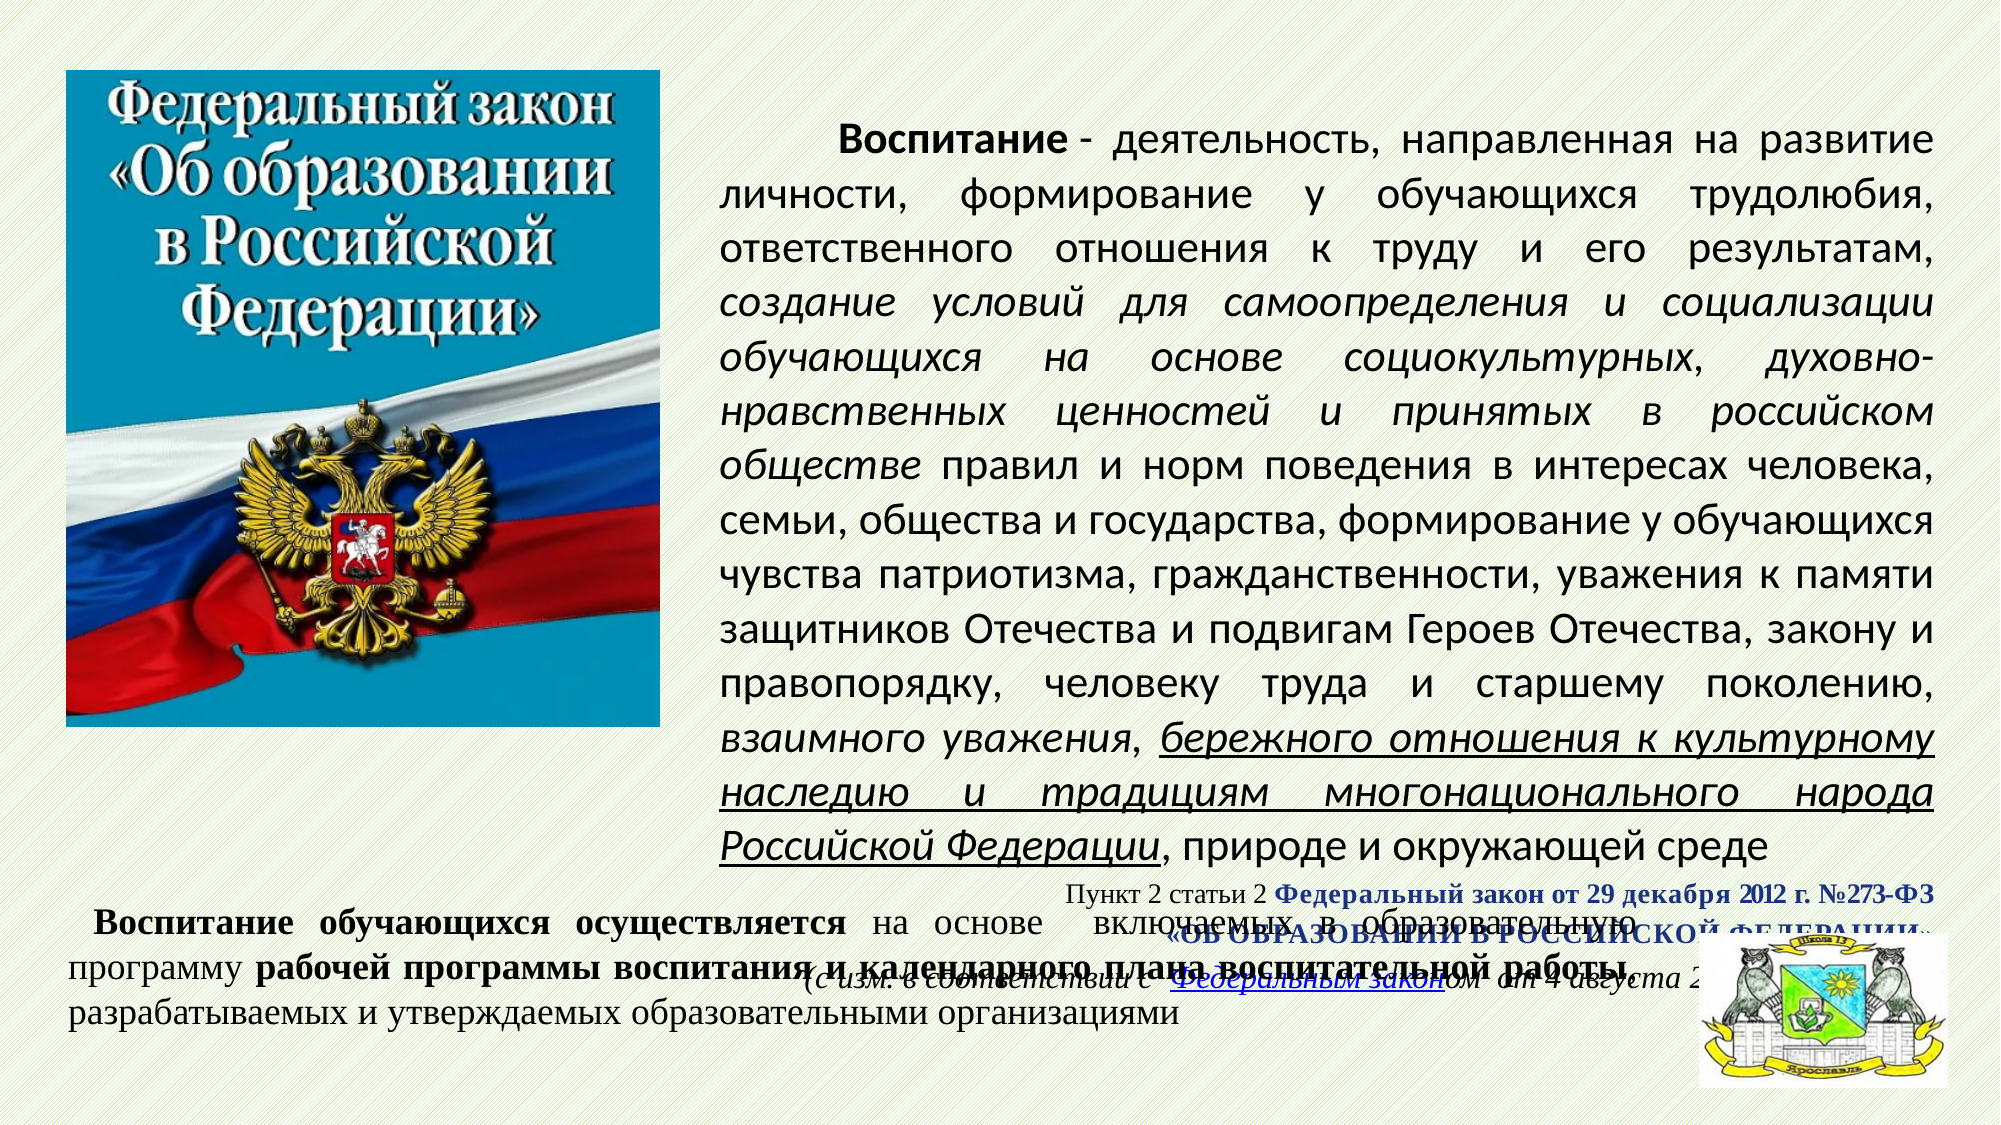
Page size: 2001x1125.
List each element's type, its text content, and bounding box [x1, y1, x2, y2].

picture [201, 211, 555, 270]
picture [223, 138, 617, 211]
text_box Воспитание обучающихся осуществляется на основе включаемых в образовательную программу рабочей программы воспитания и календарного плана воспитательной работы, разрабатываемых и утверждаемых образовательными организациями [51, 889, 1687, 1039]
picture [108, 78, 459, 199]
list Воспитание - деятельность, направленная на развитие личности, формирование у обучающихся трудолюбия, ответственного отношения к труду и его результатам, создание условий для самоопределения и социализации обучающихся на основе социокультурных, духовно-нравственных ценностей и принятых в российском обществе правил и норм поведения в интересах человека, семьи, общества и государства, формирование у обучающихся чувства патриотизма, гражданственности, уважения к памяти защитников Отечества и подвигам Героев Отечества, закону и правопорядку, человеку труда и старшему поколению, взаимного уважения, бережного отношения к культурному наследию и традициям многонационального народа Российской Федерации, природе и окружающей среде Пункт 2 статьи 2 Федеральный закон от 29 декабря 2012 г. №273-ФЗ «ОБ ОБРАЗОВАНИИ В РОССИЙСКОЙ ФЕДЕРАЦИИ» (с изм. в соответствии с Федеральным законом от 4 августа 2023 г. N 479-ФЗ) [141, 45, 1950, 1005]
picture [155, 226, 191, 266]
picture [466, 91, 617, 126]
picture [181, 282, 540, 354]
picture [66, 328, 661, 718]
picture [1698, 933, 1948, 1089]
